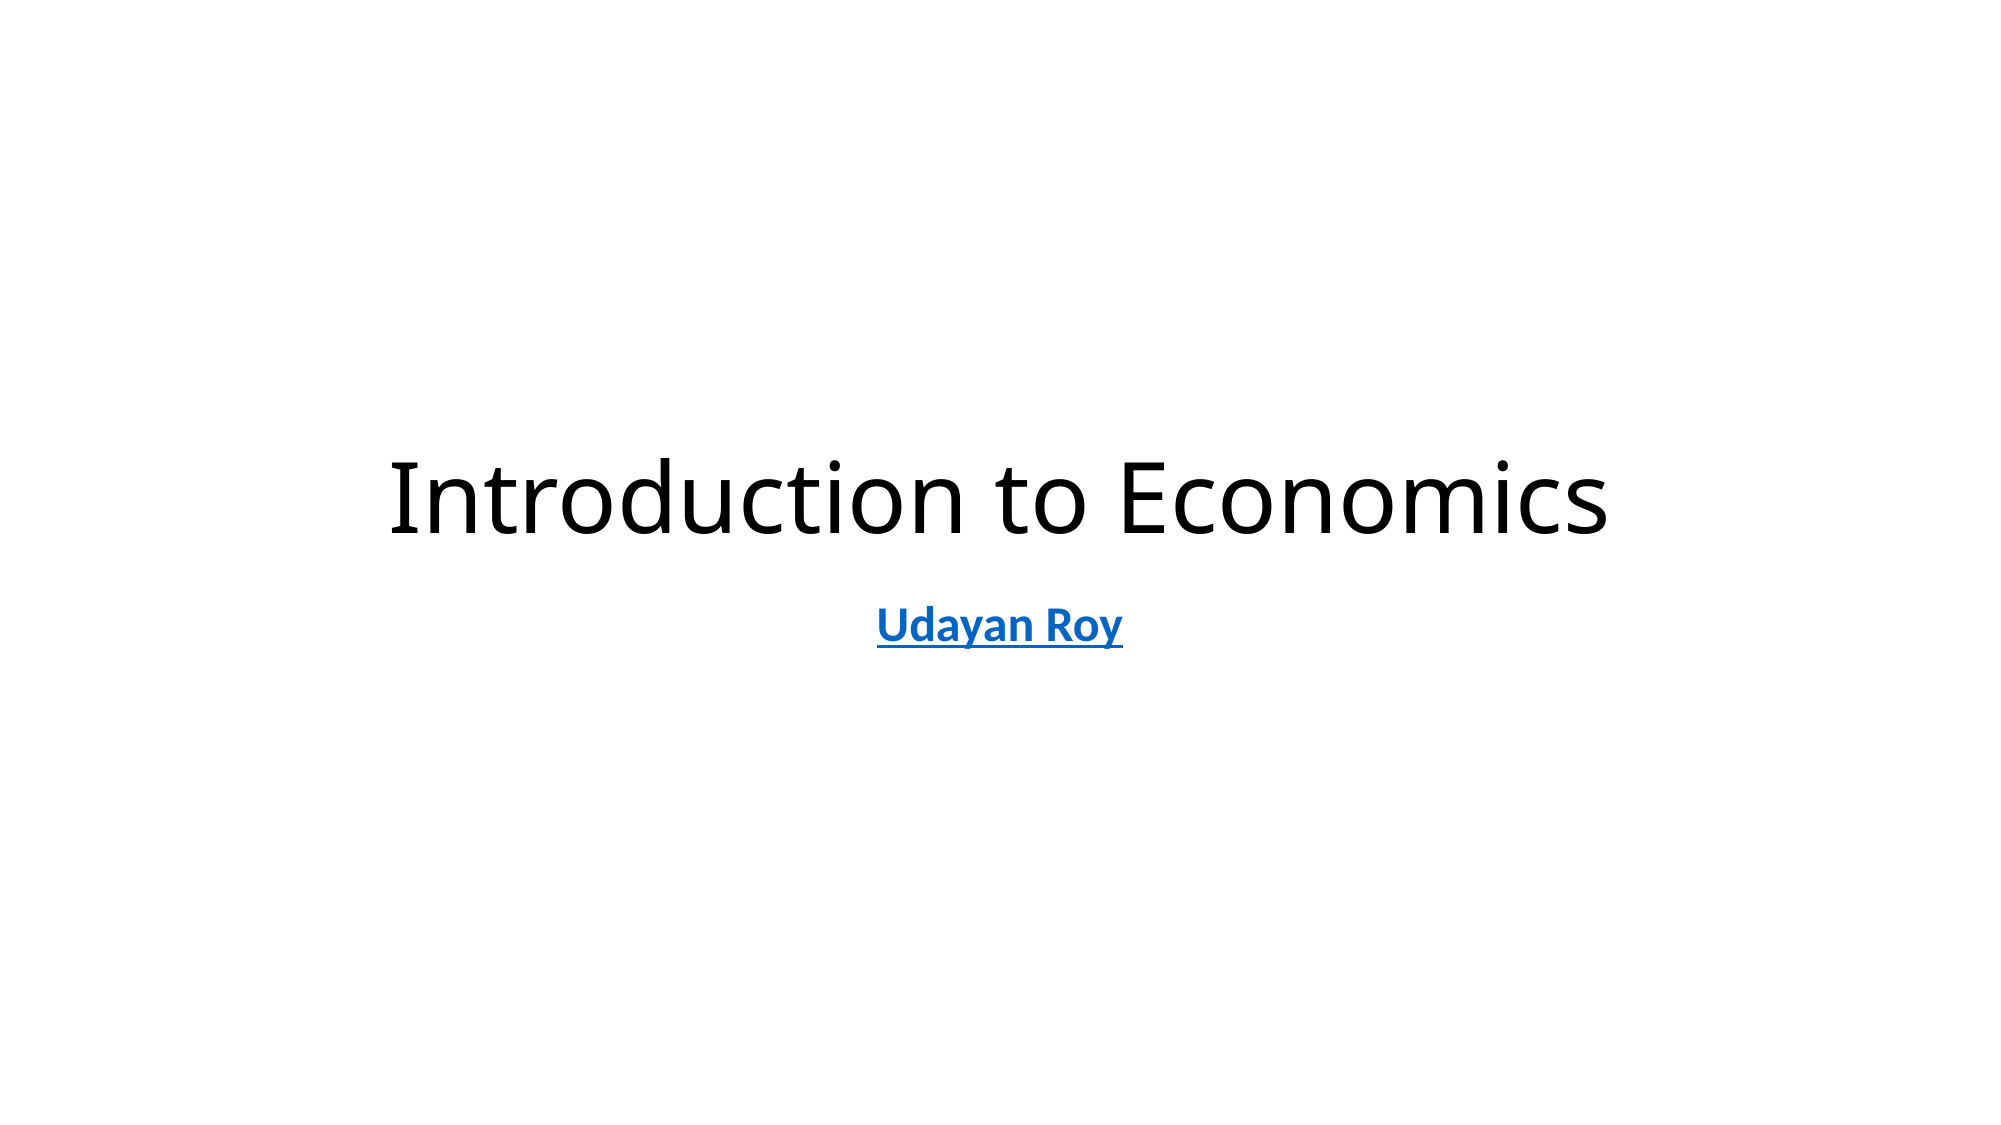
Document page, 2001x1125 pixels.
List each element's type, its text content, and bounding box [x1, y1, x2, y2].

title Introduction to Economics [362, 375, 1638, 563]
subtitle Udayan Roy [249, 590, 1750, 863]
